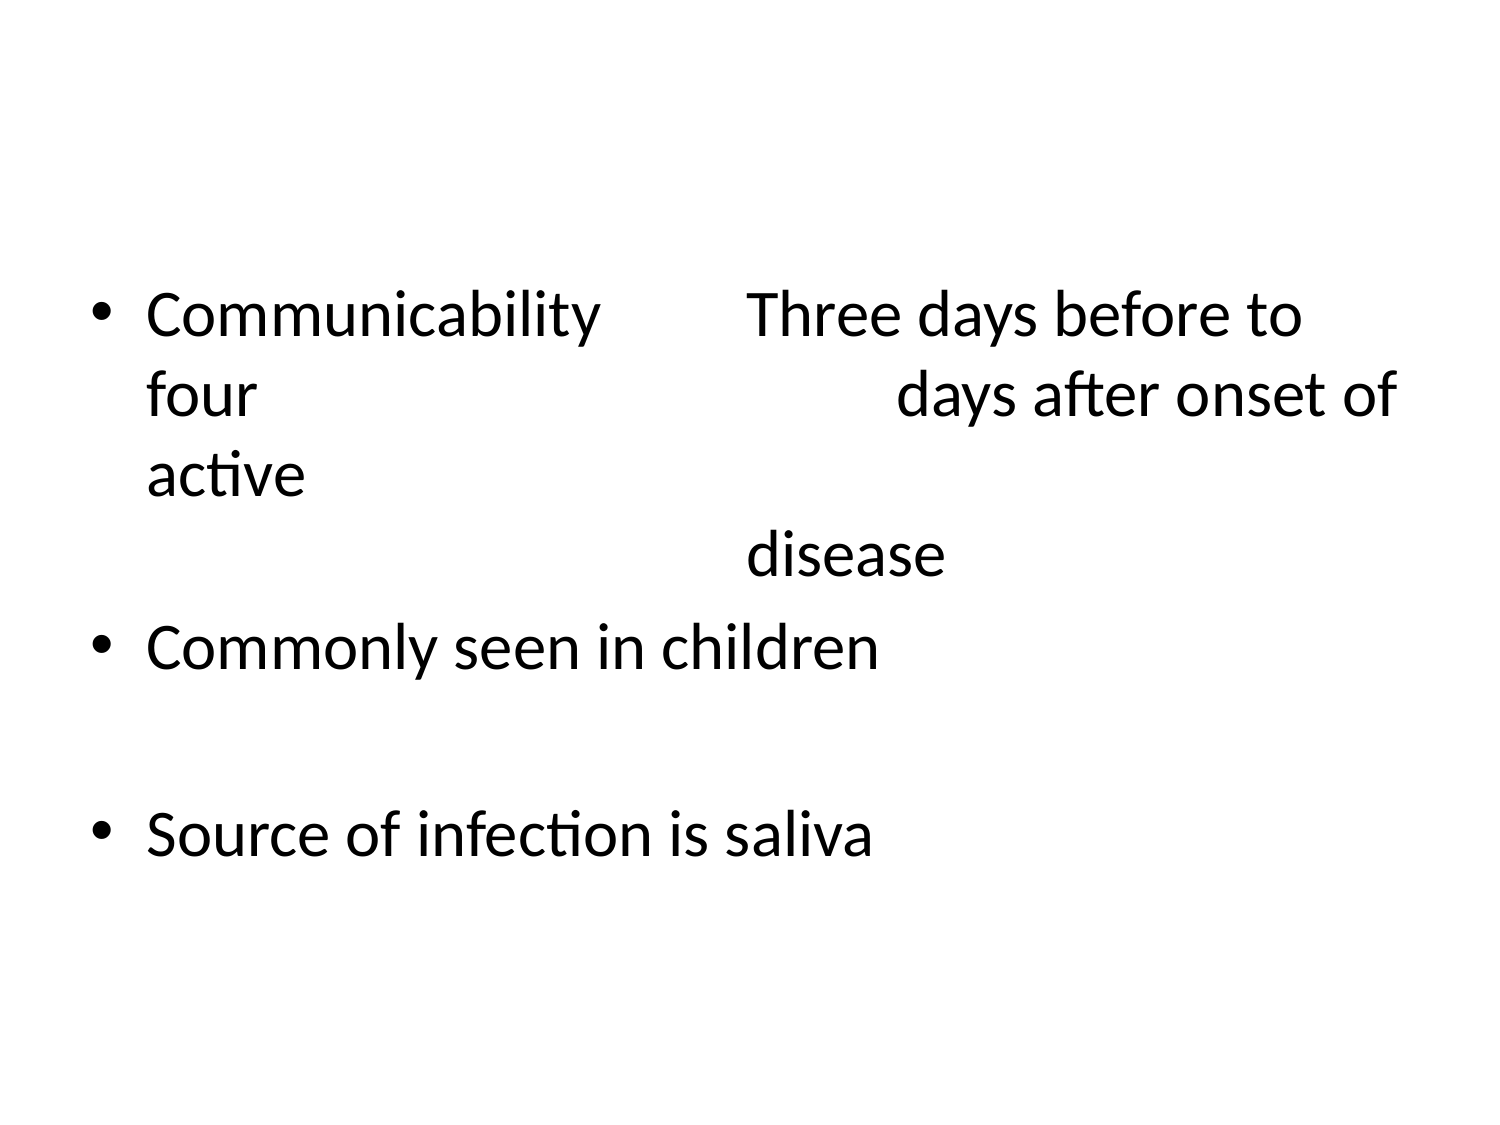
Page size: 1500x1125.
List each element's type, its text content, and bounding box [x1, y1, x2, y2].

list Communicability Three days before to four days after onset of active disease Commonly seen in children Source of infection is saliva [75, 262, 1425, 1005]
